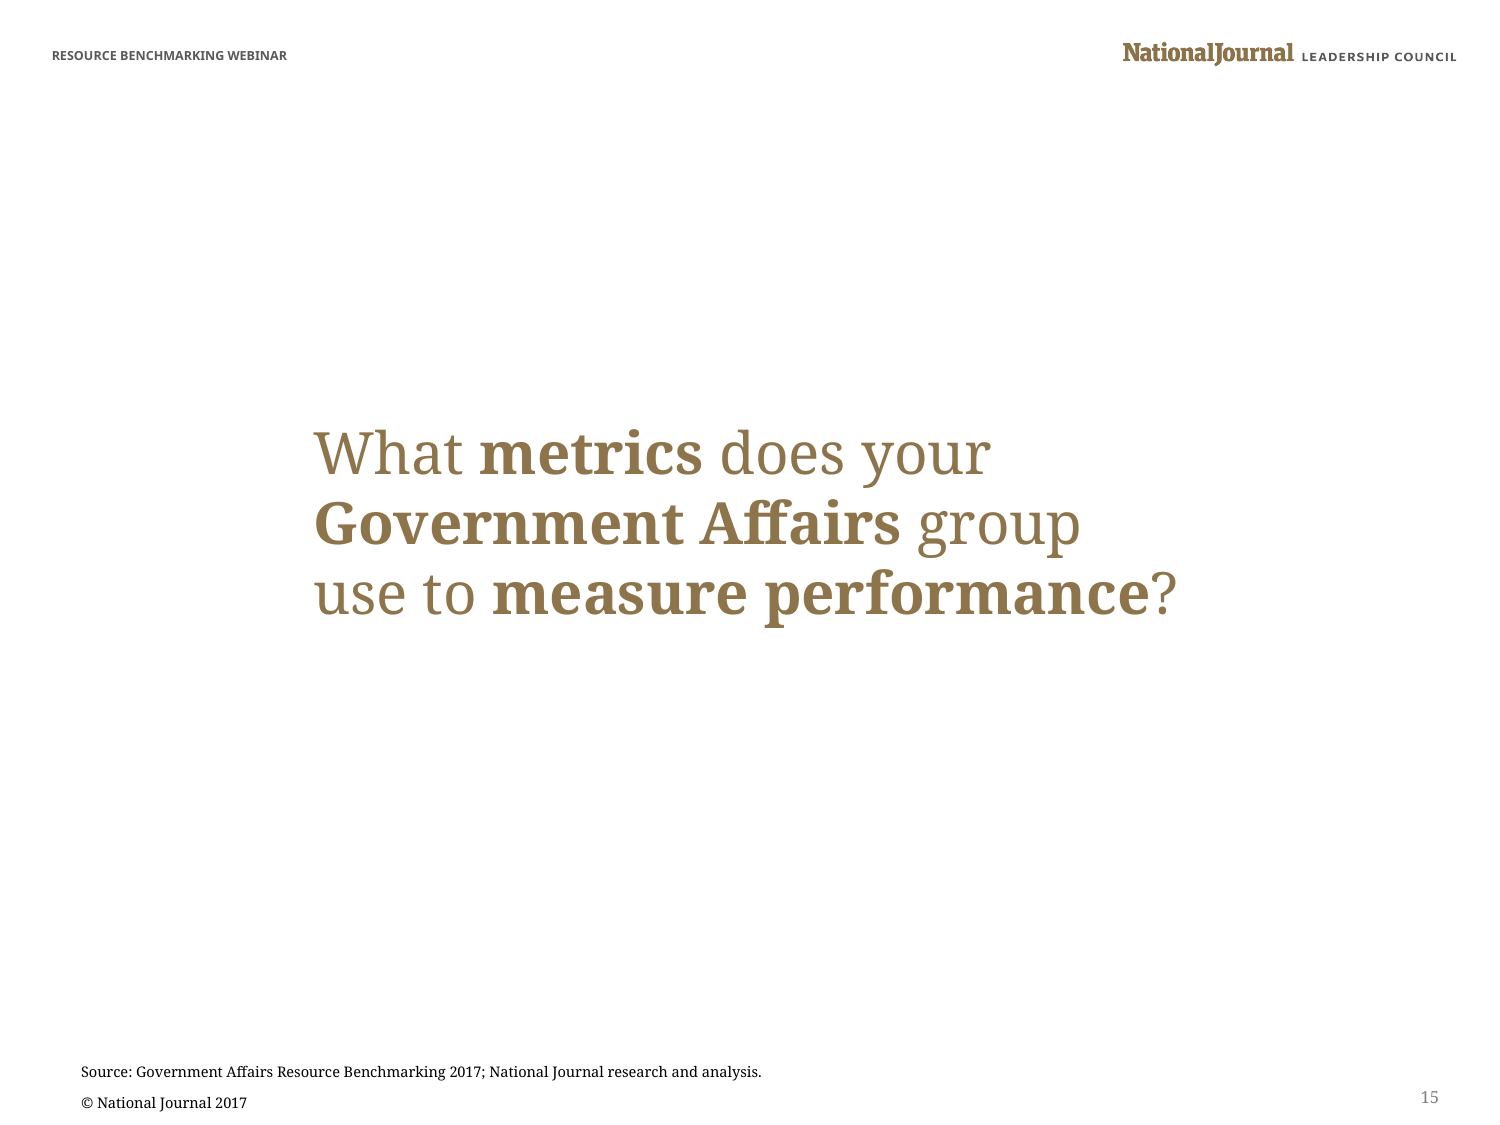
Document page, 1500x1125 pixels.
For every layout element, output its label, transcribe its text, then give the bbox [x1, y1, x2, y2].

text_box 15 [1405, 1079, 1500, 1118]
picture [1104, 25, 1477, 83]
text_box What metrics does your Government Affairs group use to measure performance? [298, 409, 1199, 634]
text_box © National Journal 2017 [66, 1055, 1283, 1112]
text_box Resource benchmarking webinar [37, 40, 859, 63]
